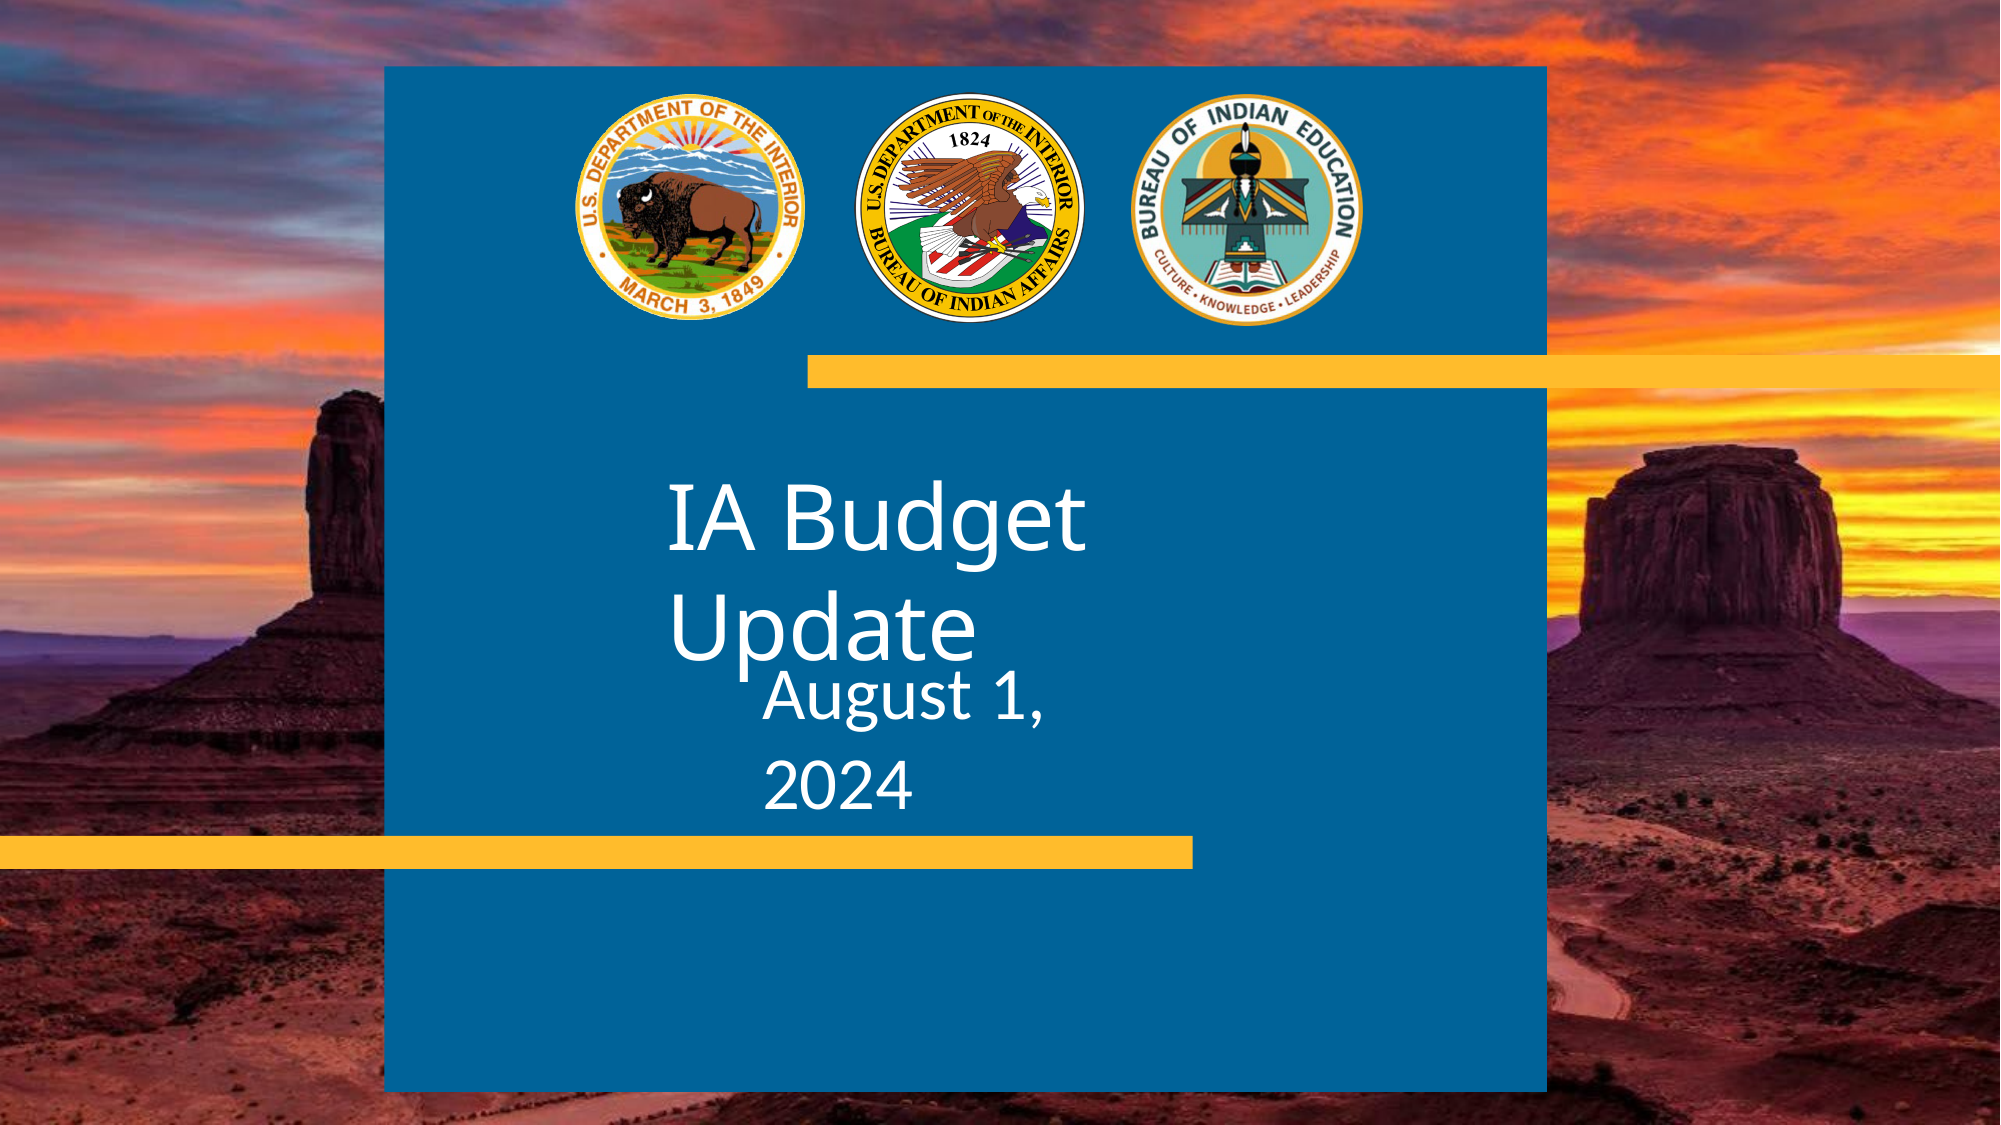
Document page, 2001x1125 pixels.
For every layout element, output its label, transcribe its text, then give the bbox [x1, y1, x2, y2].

picture [0, 389, 2000, 1125]
text_box August 1, 2024 [760, 642, 1214, 825]
picture [854, 92, 1085, 323]
picture [575, 94, 805, 320]
title IA Budget Update [664, 456, 1301, 679]
picture [1131, 94, 1363, 326]
picture [0, 0, 2000, 835]
